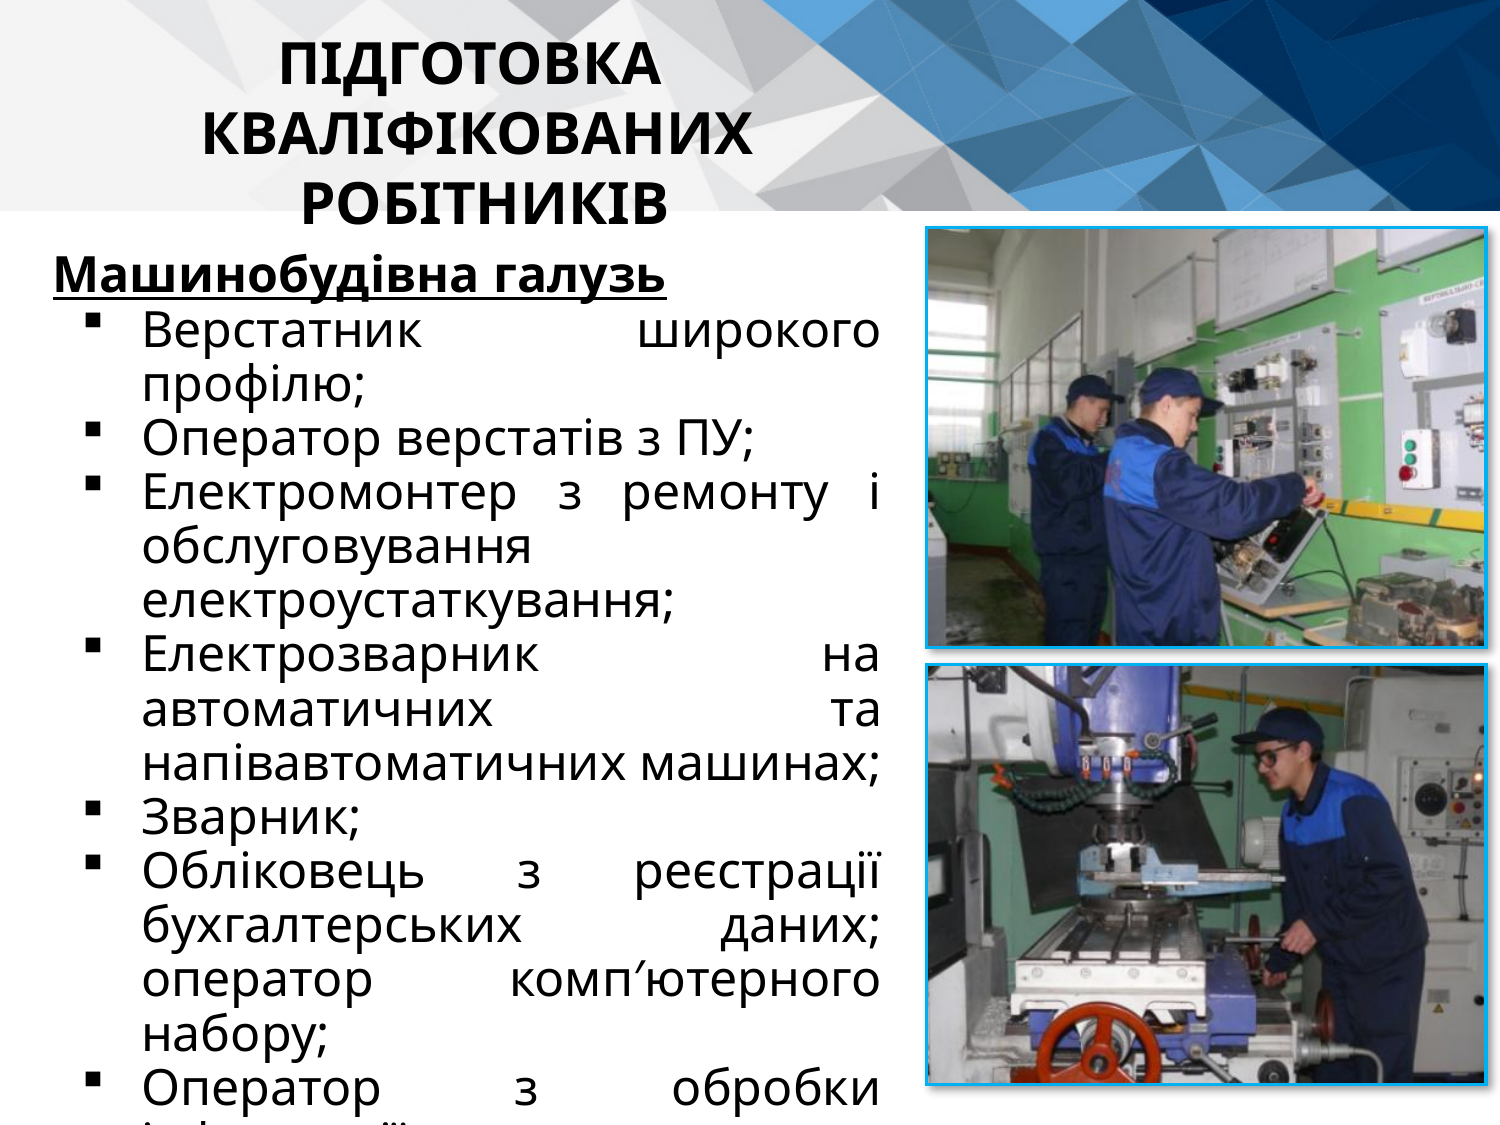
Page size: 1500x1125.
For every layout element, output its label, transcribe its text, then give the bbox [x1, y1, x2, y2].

picture [929, 230, 1483, 645]
list Машинобудівна галузь Верстатник широкого профілю; Оператор верстатів з ПУ; Електромонтер з ремонту і обслуговування електроустаткування; Електрозварник на автоматичних та напівавтоматичних машинах; Зварник; Обліковець з реєстрації бухгалтерських даних; оператор комп′ютерного набору; Оператор з обробки інформації та програмного забезпечення. [37, 235, 898, 1102]
title ПІДГОТОВКА КВАЛІФІКОВАНИХ РОБІТНИКІВ [0, 49, 970, 214]
picture [929, 667, 1483, 1082]
picture [0, 0, 1500, 211]
